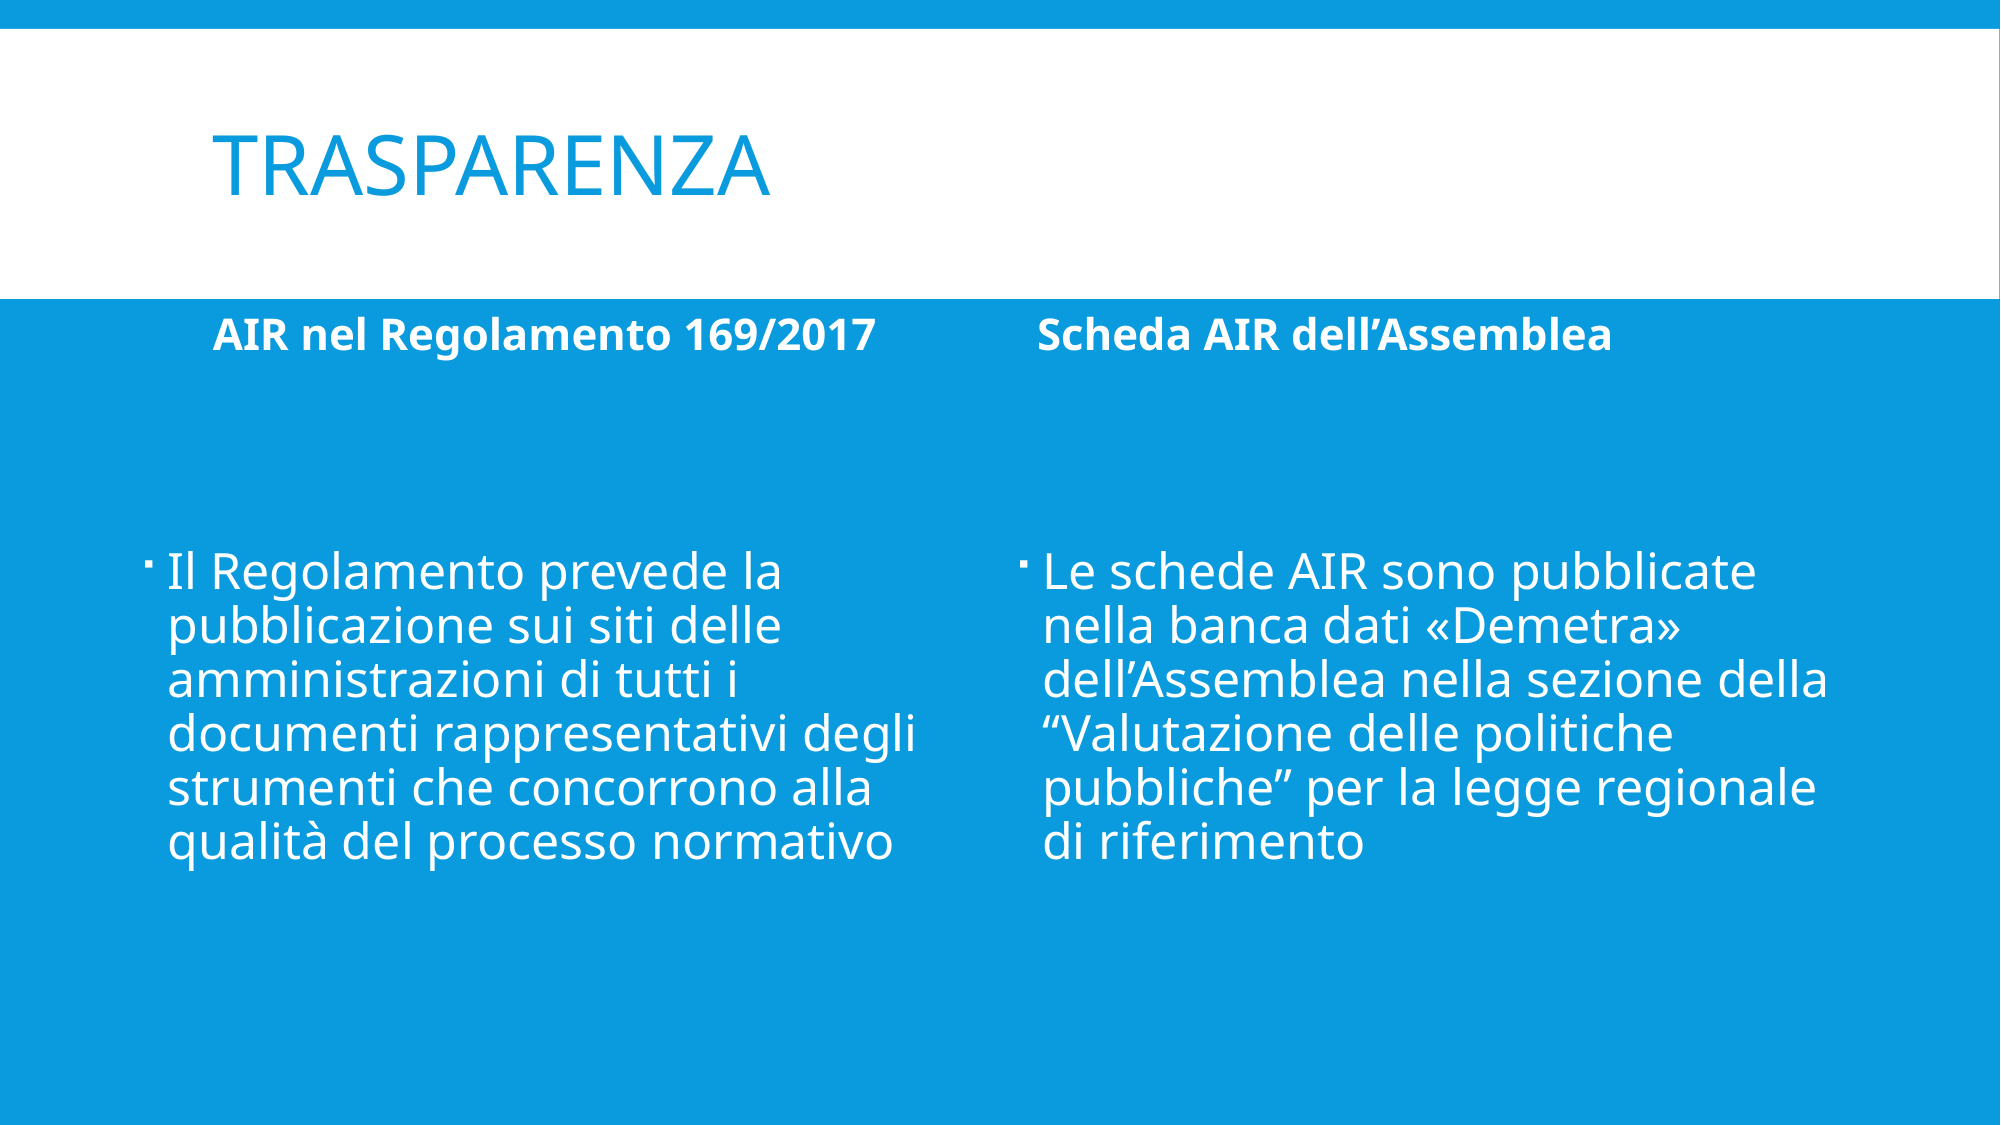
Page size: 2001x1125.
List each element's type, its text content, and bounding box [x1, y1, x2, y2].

title Trasparenza [197, 46, 1803, 295]
list Il Regolamento prevede la pubblicazione sui siti delle amministrazioni di tutti i documenti rappresentativi degli strumenti che concorrono alla qualità del processo normativo [122, 539, 973, 1066]
list AIR nel Regolamento 169/2017 [198, 313, 978, 436]
list Le schede AIR sono pubblicate nella banca dati «Demetra» dell’Assemblea nella sezione della “Valutazione delle politiche pubbliche” per la legge regionale di riferimento [997, 539, 1878, 948]
list Scheda AIR dell’Assemblea [1022, 313, 1803, 436]
